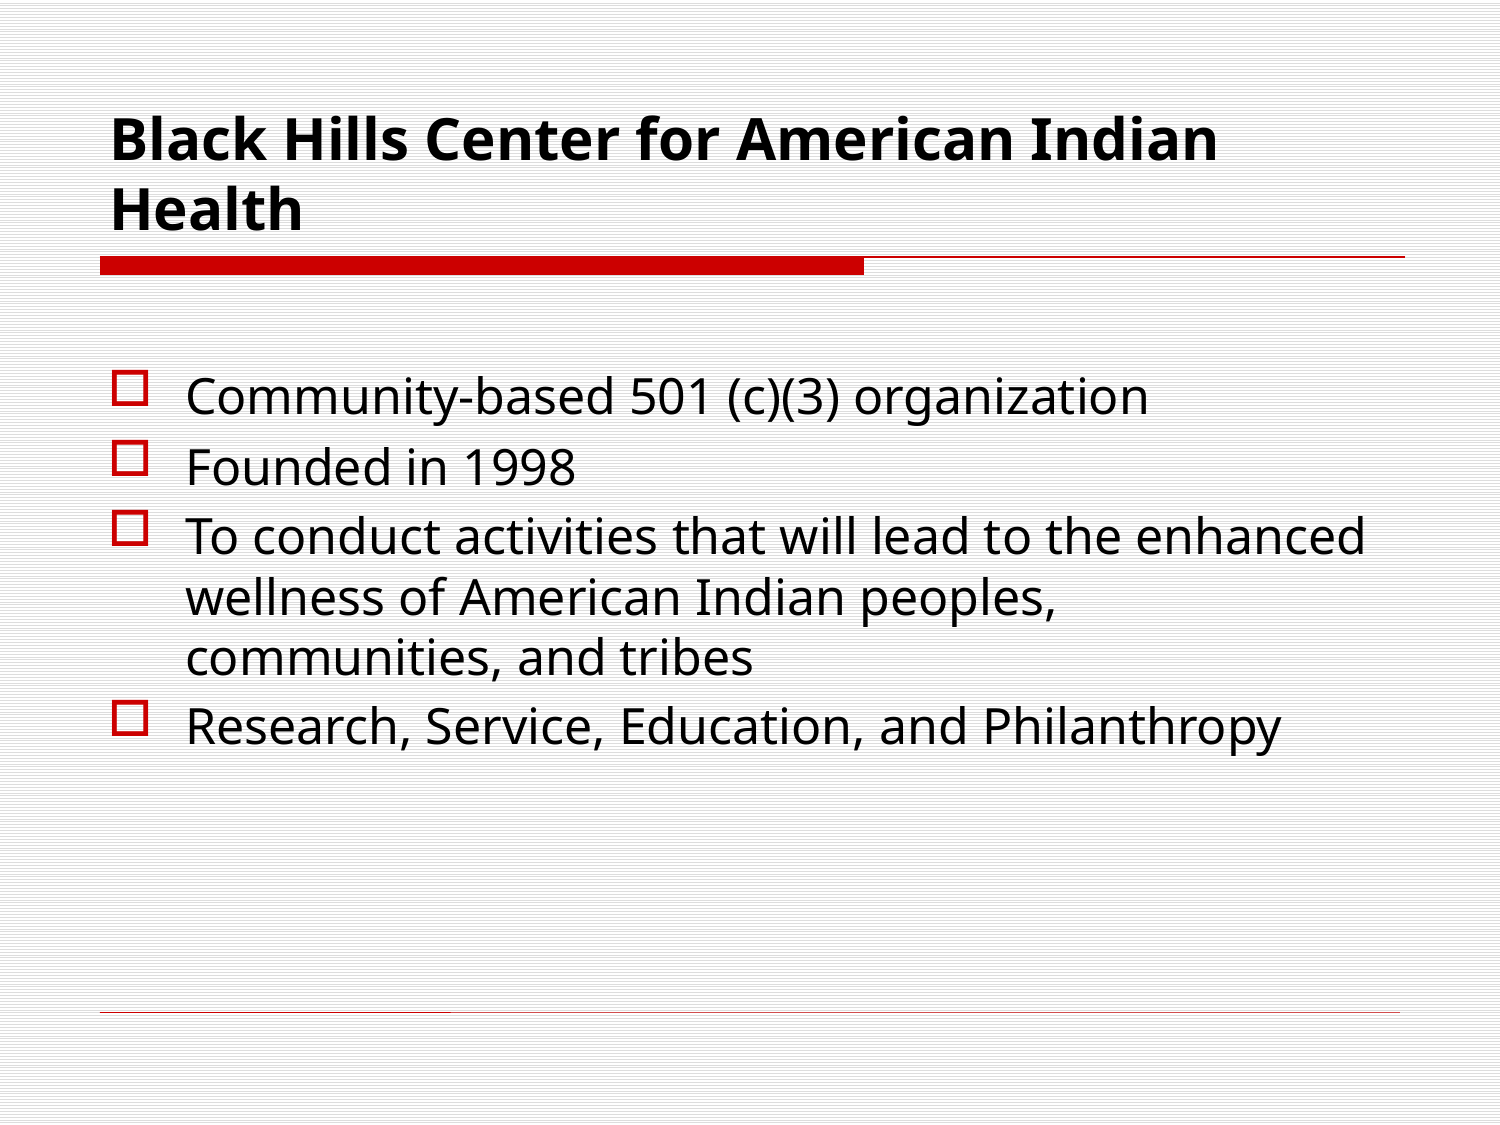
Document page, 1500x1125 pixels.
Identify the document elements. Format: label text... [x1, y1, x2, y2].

list Community-based 501 (c)(3) organization Founded in 1998 To conduct activities that will lead to the enhanced wellness of American Indian peoples, communities, and tribes Research, Service, Education, and Philanthropy [92, 287, 1406, 988]
title Black Hills Center for American Indian Health [93, 49, 1407, 250]
